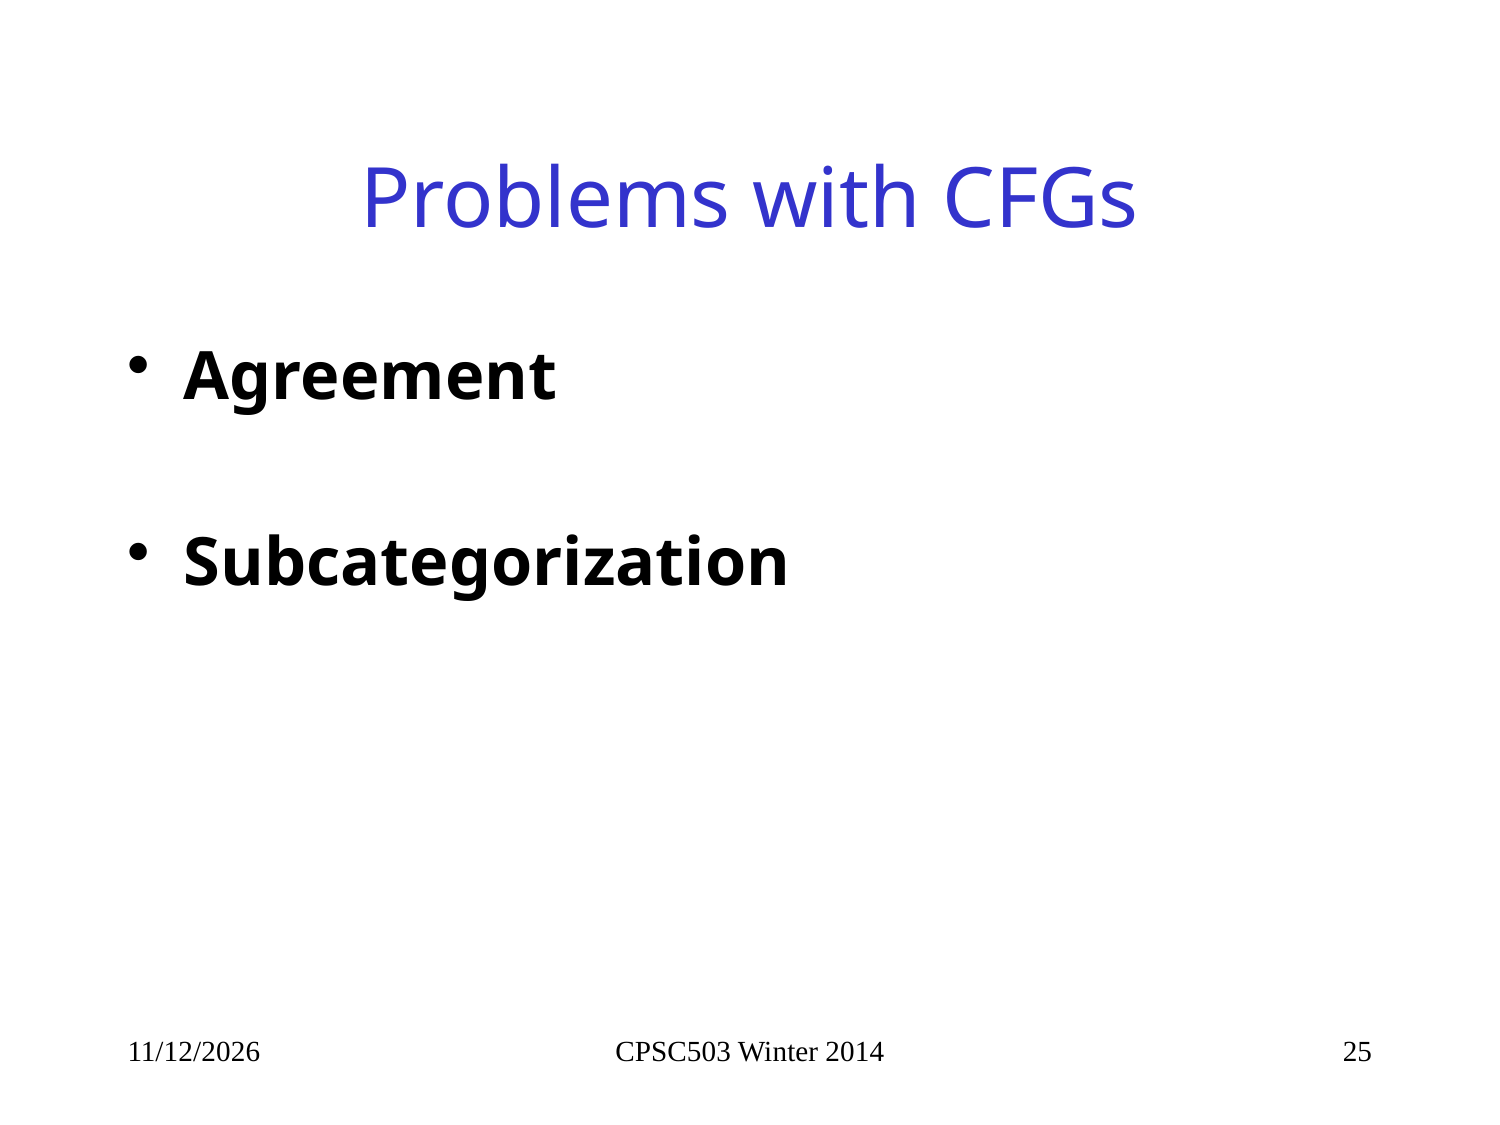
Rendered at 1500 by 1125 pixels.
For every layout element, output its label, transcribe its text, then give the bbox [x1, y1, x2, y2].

title Problems with CFGs [112, 99, 1388, 288]
list Agreement Subcategorization [112, 324, 1388, 1001]
footer CPSC503 Winter 2014 [512, 1024, 988, 1101]
slide_number 25 [1074, 1024, 1388, 1101]
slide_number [112, 1024, 426, 1101]
